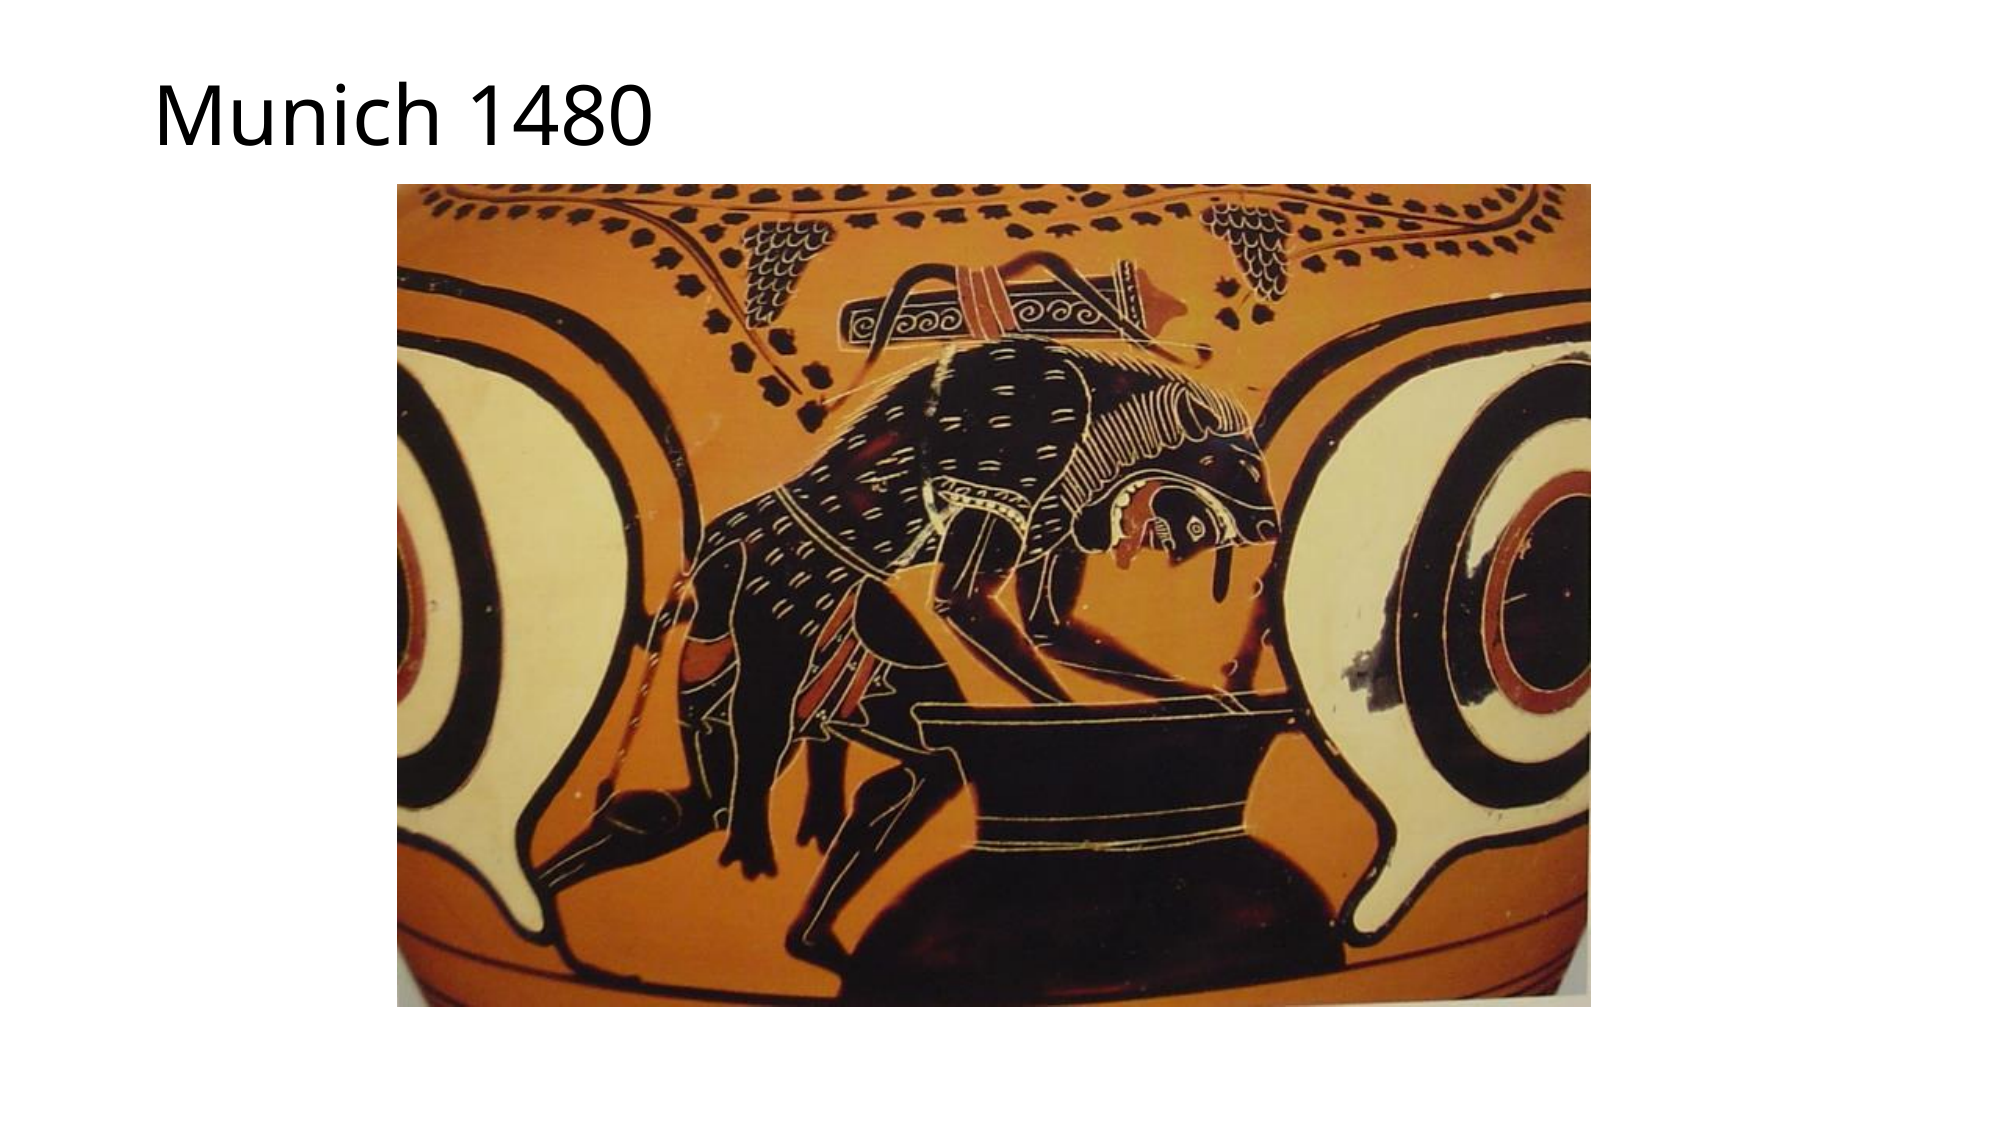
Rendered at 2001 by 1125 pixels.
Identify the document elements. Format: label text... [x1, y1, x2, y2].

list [397, 184, 1591, 1007]
title Munich 1480 [137, 59, 1863, 278]
